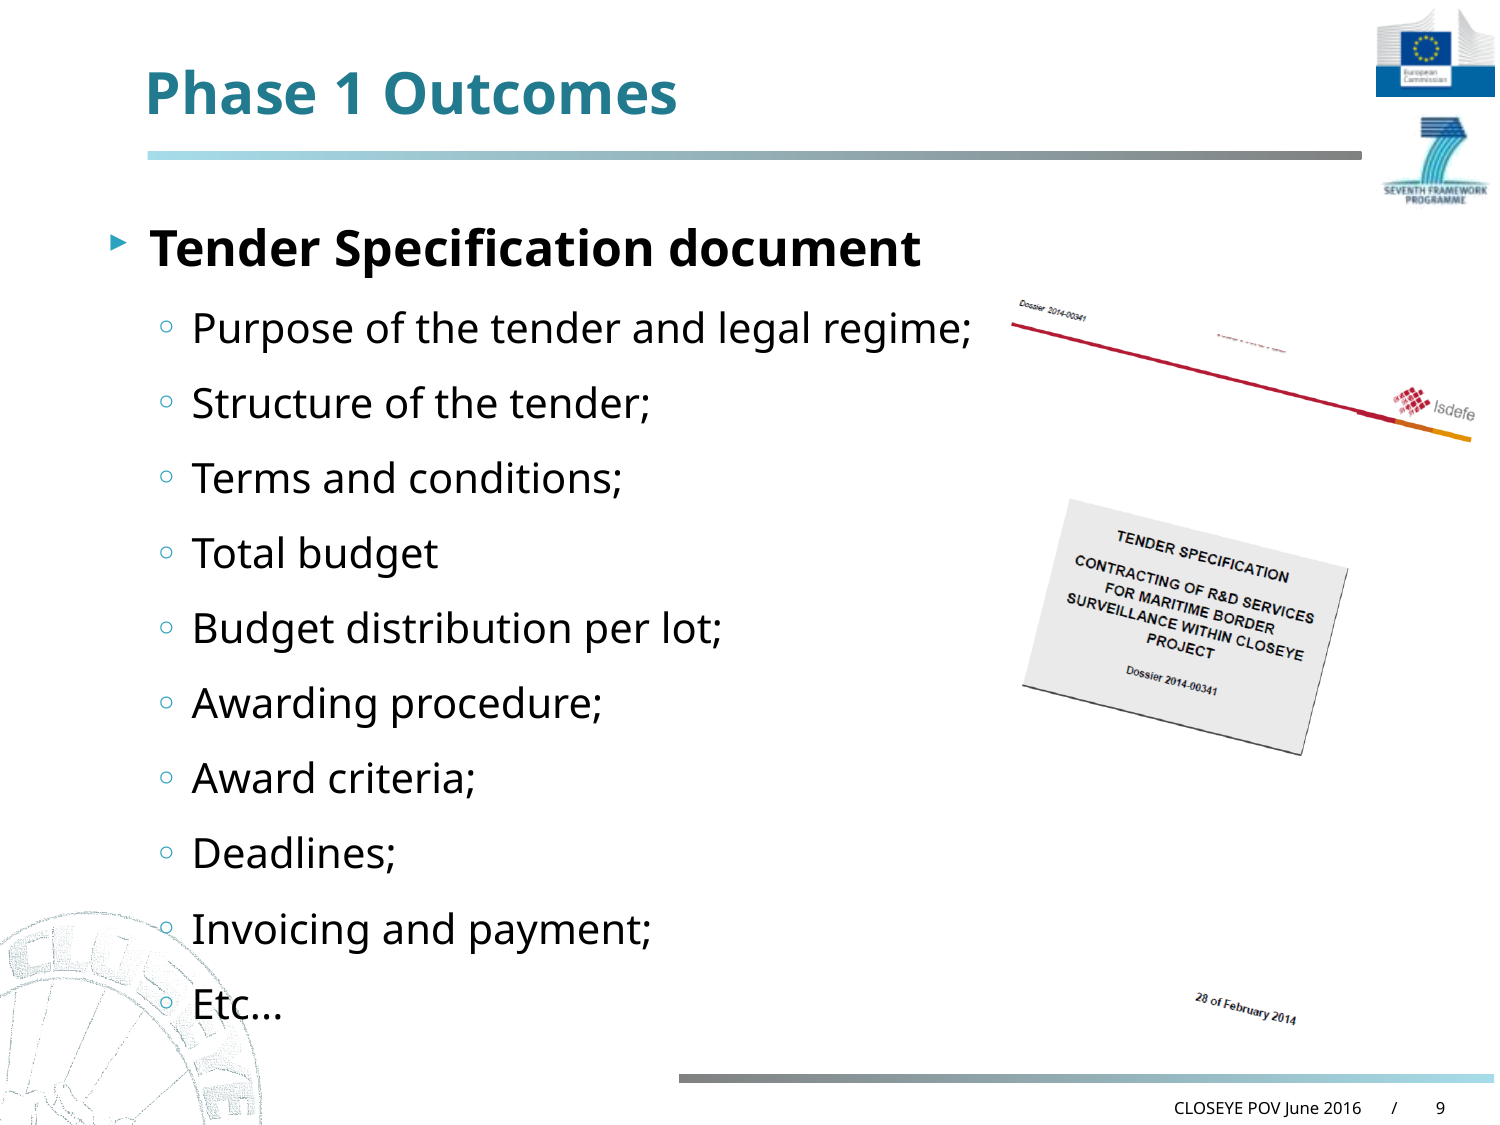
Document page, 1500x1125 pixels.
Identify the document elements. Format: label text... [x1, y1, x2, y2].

picture [1425, 387, 1483, 633]
picture [1376, 7, 1495, 97]
picture [915, 330, 1409, 1012]
picture [1376, 113, 1495, 209]
list Tender Specification document Purpose of the tender and legal regime; Structure of the tender; Terms and conditions; Total budget Budget distribution per lot; Awarding procedure; Award criteria; Deadlines; Invoicing and payment; Etc... [75, 209, 1425, 1071]
title Phase 1 Outcomes [100, 45, 1353, 138]
